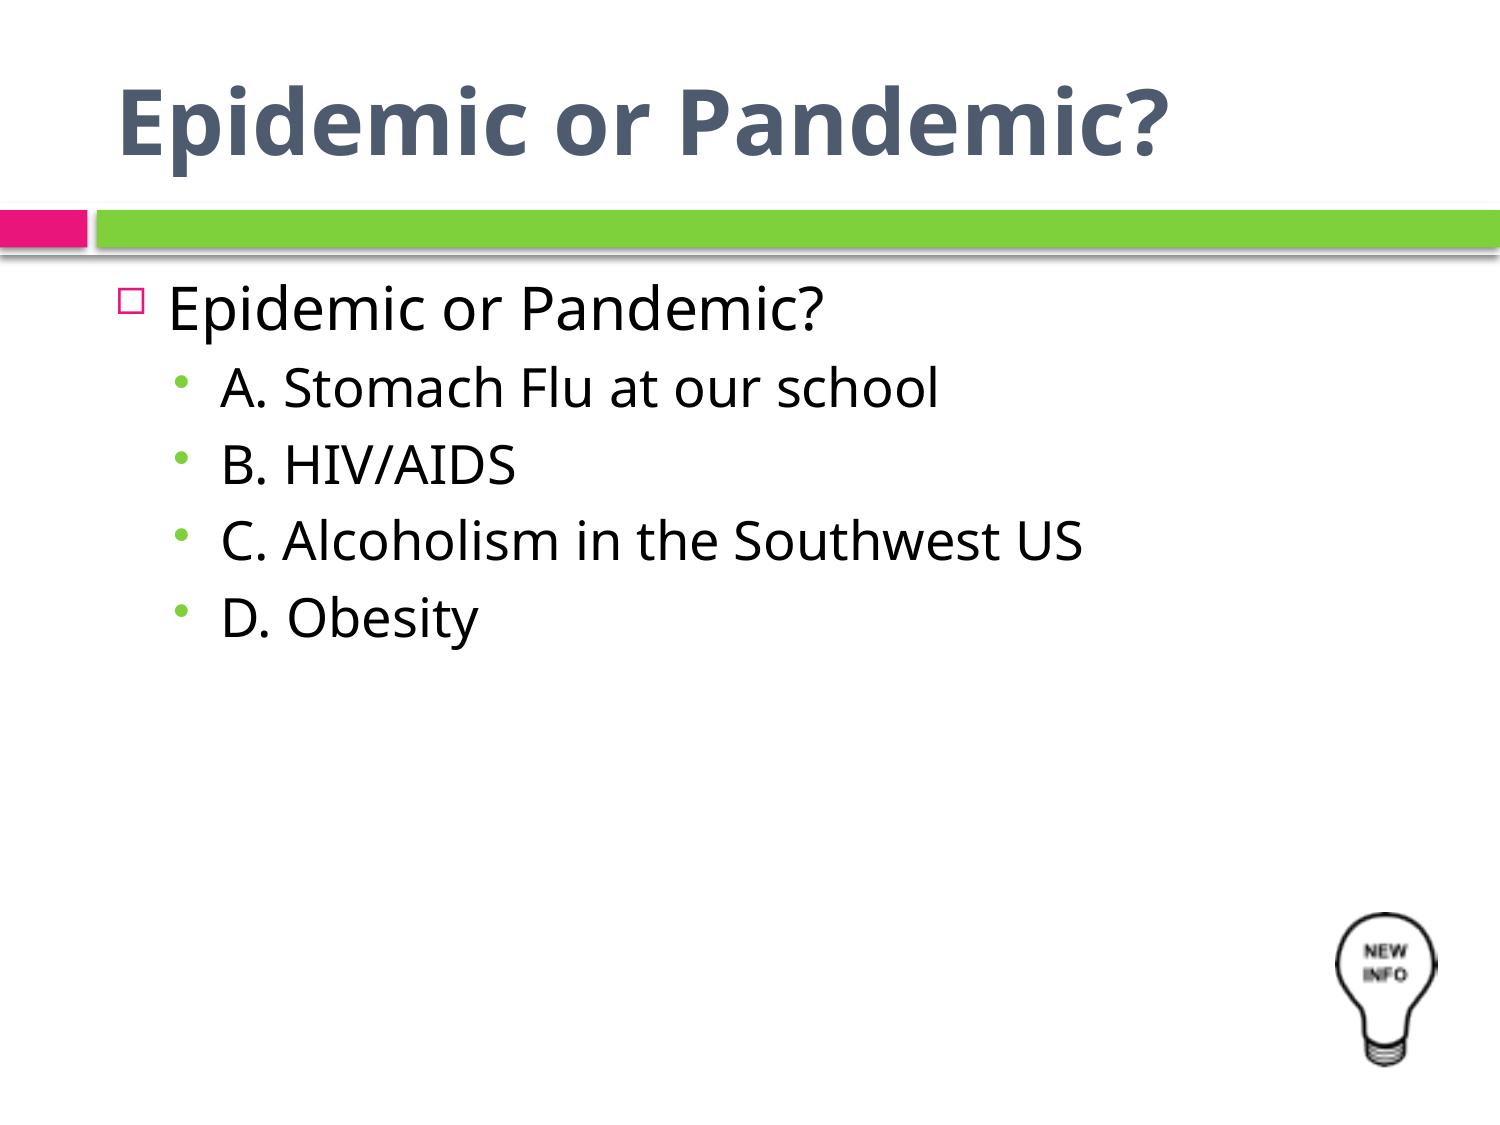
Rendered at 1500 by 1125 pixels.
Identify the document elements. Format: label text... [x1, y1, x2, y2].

picture [1334, 912, 1439, 1072]
list Epidemic or Pandemic? A. Stomach Flu at our school B. HIV/AIDS C. Alcoholism in the Southwest US D. Obesity [100, 262, 1438, 1000]
title Epidemic or Pandemic? [100, 37, 1438, 200]
